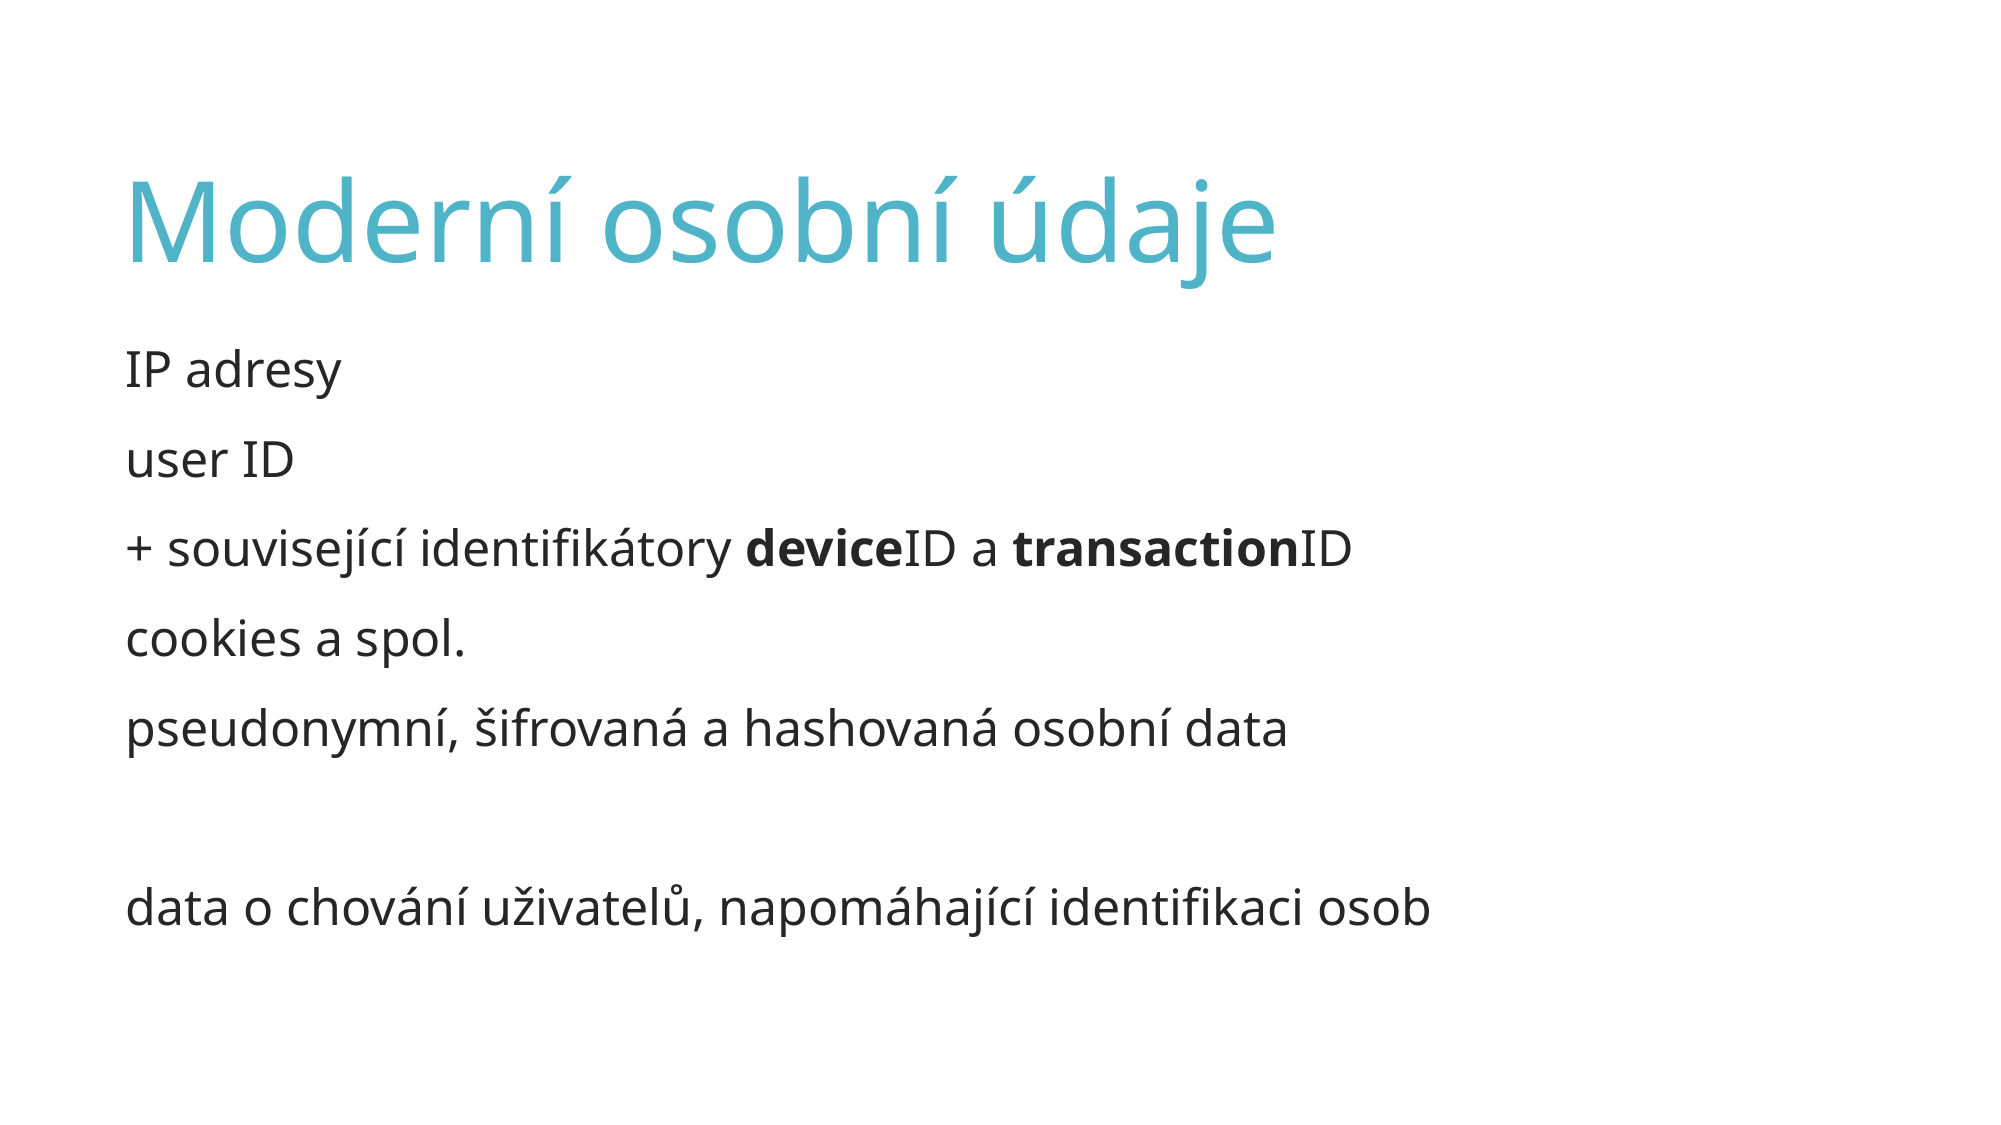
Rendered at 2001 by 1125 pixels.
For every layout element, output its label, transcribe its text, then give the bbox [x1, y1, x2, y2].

text_box Moderní osobní údaje [107, 81, 1875, 354]
text_box IP adresy user ID + související identifikátory deviceID a transactionID cookies a spol. pseudonymní, šifrovaná a hashovaná osobní data data o chování uživatelů, napomáhající identifikaci osob [110, 329, 1875, 948]
